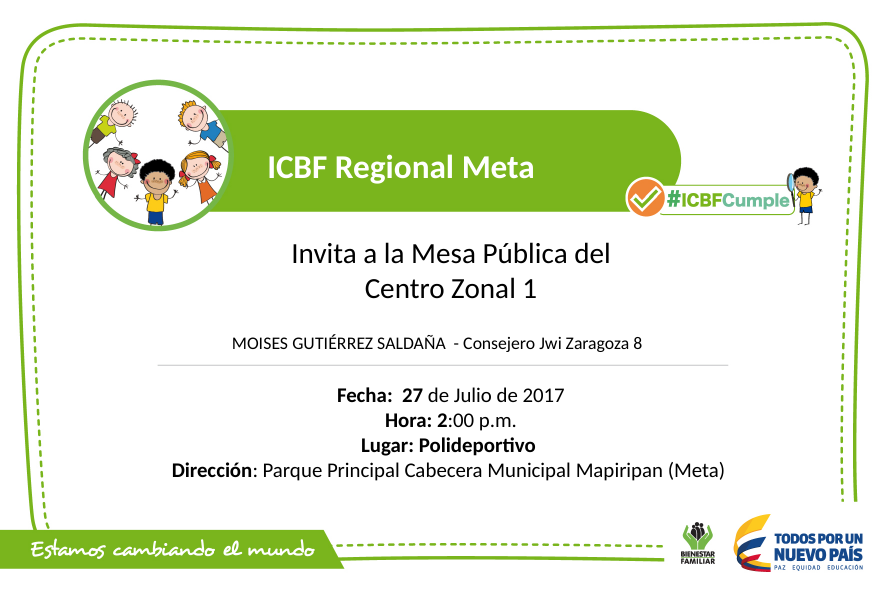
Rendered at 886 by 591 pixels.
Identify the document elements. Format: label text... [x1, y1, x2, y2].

text_box Invita a la Mesa Pública del Centro Zonal 1 [259, 227, 643, 313]
text_box MOISES GUTIÉRREZ SALDAÑA - Consejero Jwi Zaragoza 8 [217, 324, 658, 361]
picture [0, 0, 886, 591]
text_box ICBF Regional Meta [252, 137, 578, 193]
text_box Fecha: 27 de Julio de 2017 Hora: 2:00 p.m. Lugar: Polideportivo Dirección: Parque Principal Cabecera Municipal Mapiripan (Meta) [131, 374, 771, 490]
